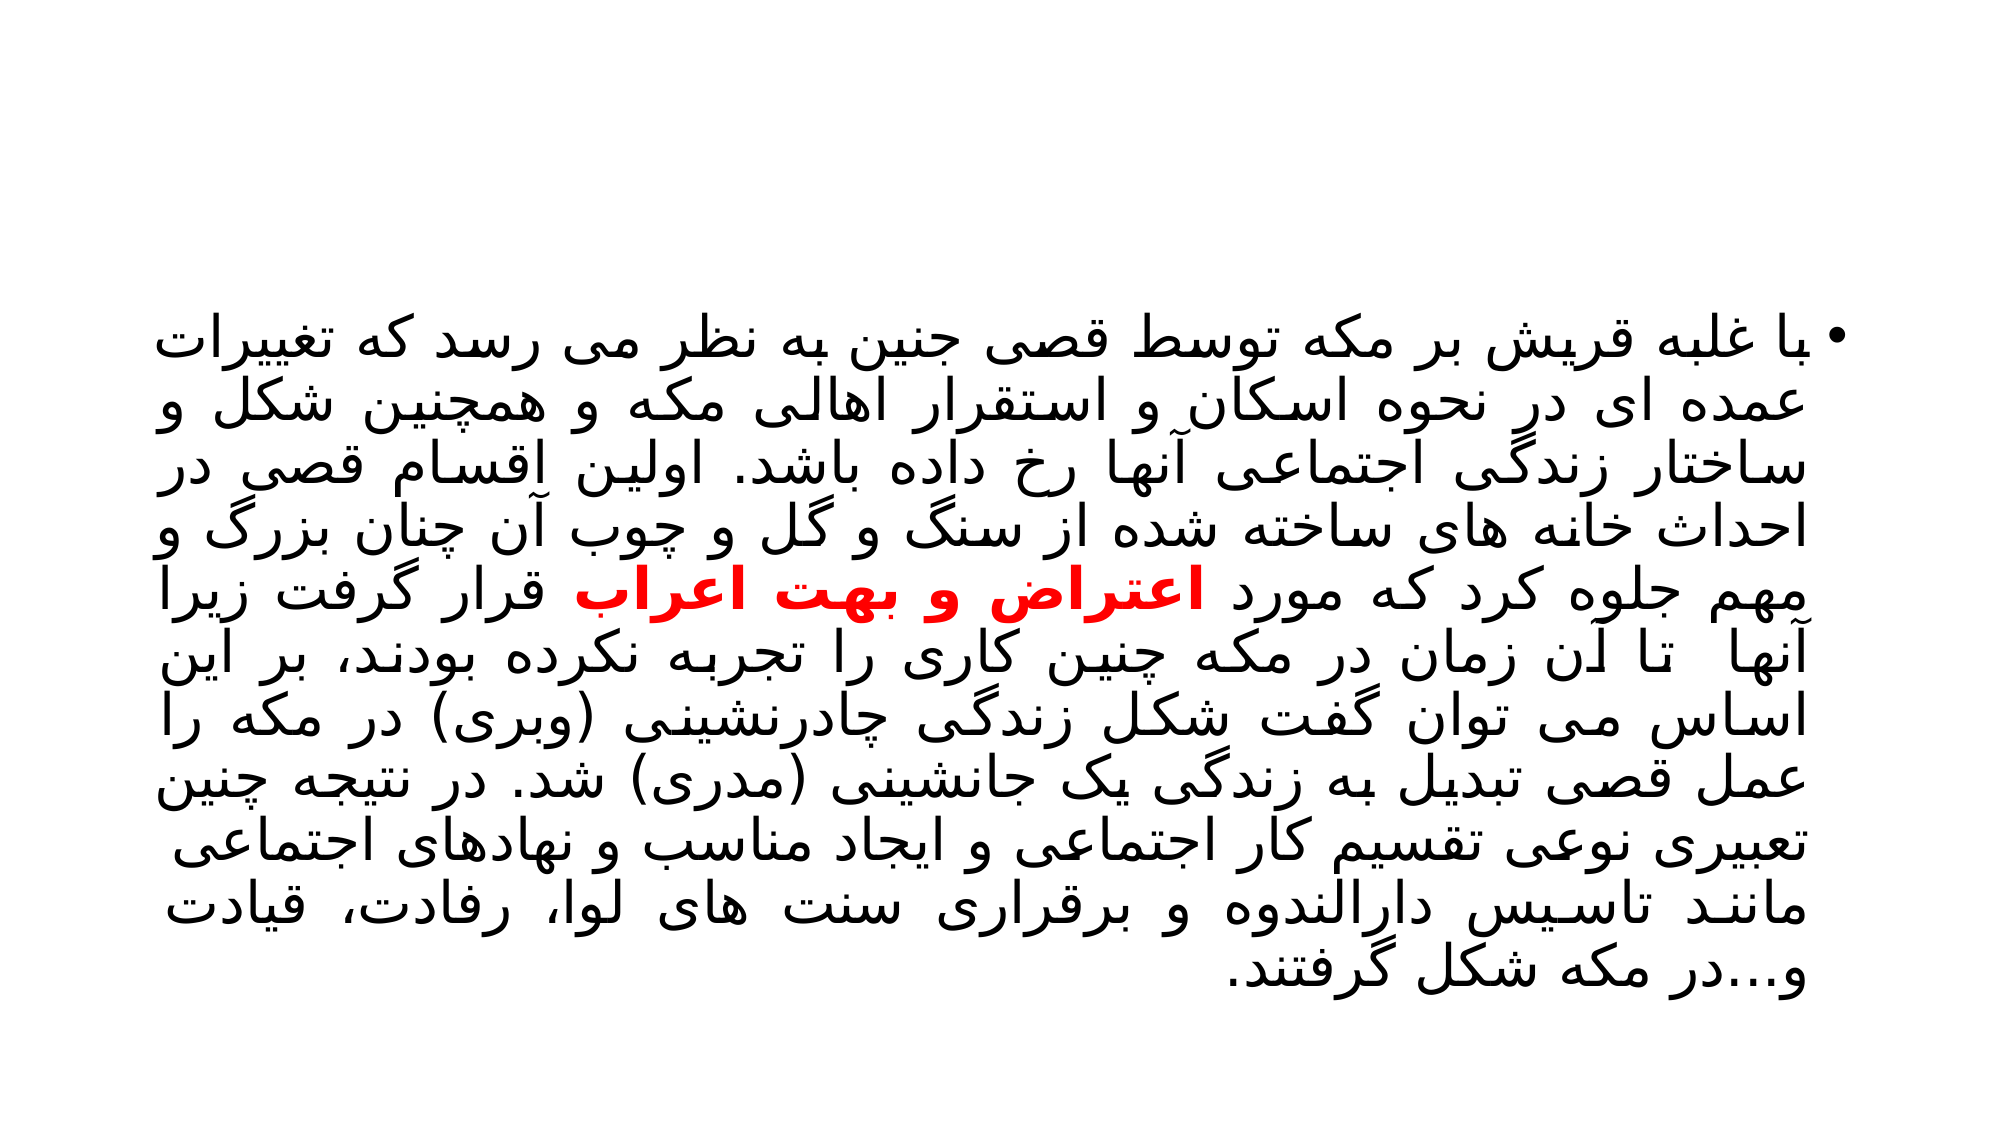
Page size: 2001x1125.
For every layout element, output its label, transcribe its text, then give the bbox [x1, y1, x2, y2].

list با غلبه قریش بر مکه توسط قصی جنین به نظر می رسد که تغییرات عمده ای در نحوه اسکان و استقرار اهالی مکه و همچنین شکل و ساختار زندگی اجتماعی آنها رخ داده باشد. اولین اقسام قصی در احداث خانه های ساخته شده از سنگ و گل و چوب آن چنان بزرگ و مهم جلوه کرد که مورد اعتراض و بهت اعراب قرار گرفت زیرا آنها تا آن زمان در مکه چنین کاری را تجربه نکرده بودند، بر این اساس می توان گفت شکل زندگی چادرنشینی (وبری) در مکه را عمل قصی تبدیل به زندگی یک جانشینی (مدری) شد. در نتیجه چنین تعبیری نوعی تقسیم کار اجتماعی و ایجاد مناسب و نهادهای اجتماعی مانند تاسیس دارالندوه و برقراری سنت های لوا، رفادت، قیادت و...در مکه شکل گرفتند. [137, 299, 1863, 1014]
